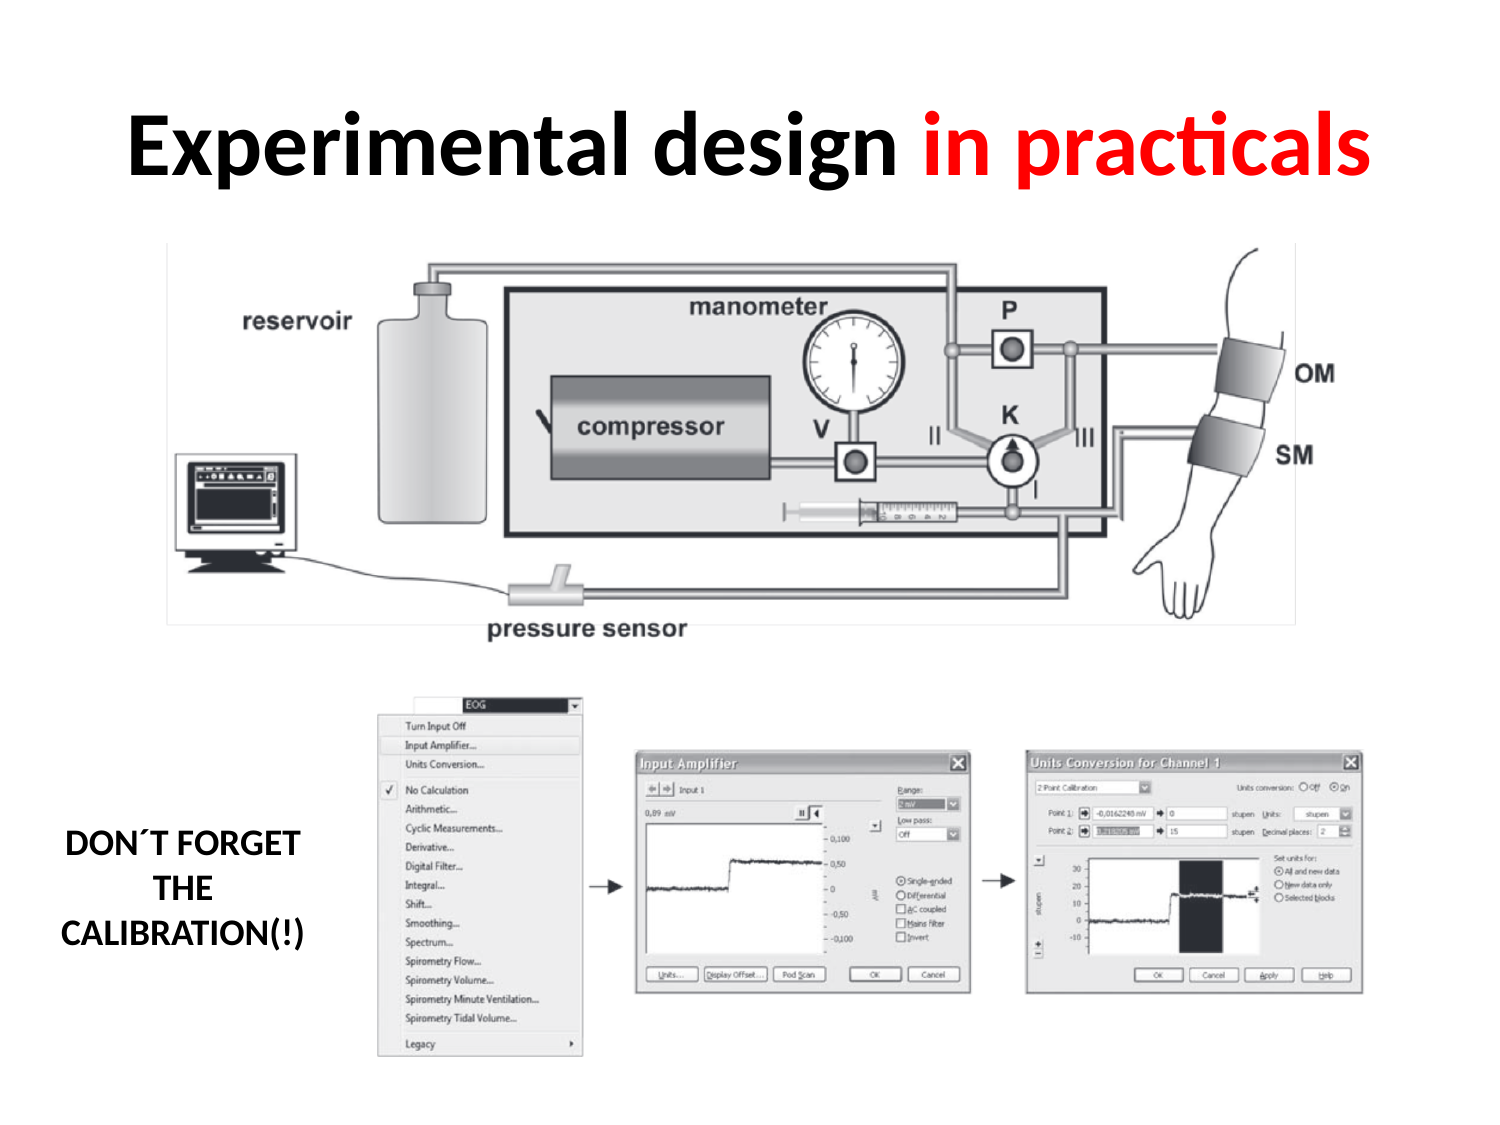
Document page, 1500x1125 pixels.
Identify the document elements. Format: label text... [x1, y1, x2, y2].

picture [166, 243, 1341, 646]
title Experimental design in practicals [75, 45, 1425, 233]
text_box DON´T FORGET THE CALIBRATION(!) [29, 810, 337, 961]
picture [367, 692, 1377, 1066]
